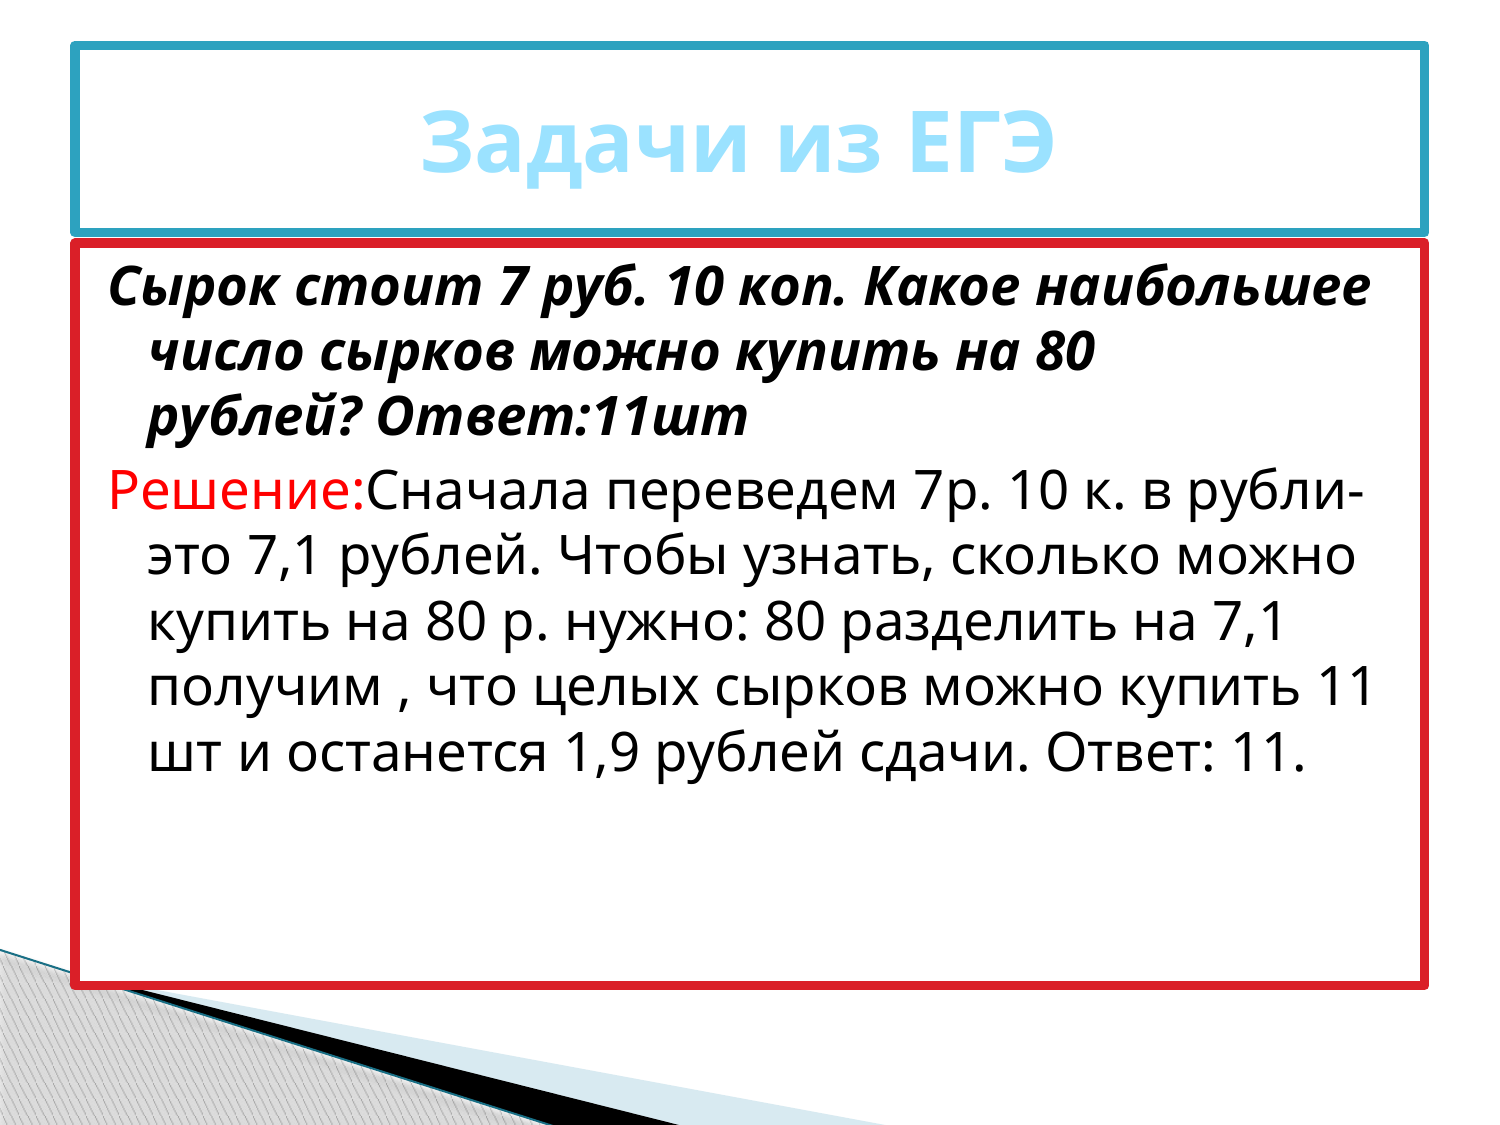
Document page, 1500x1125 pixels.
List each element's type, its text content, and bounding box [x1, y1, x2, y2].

list Сырок стоит 7 руб. 10 коп. Какое наибольшее число сырков можно купить на 80 рублей? Ответ:11шт Решение:Сначала переведем 7р. 10 к. в рубли- это 7,1 рублей. Чтобы узнать, сколько можно купить на 80 р. нужно: 80 разделить на 7,1 получим , что целых сырков можно купить 11 шт и останется 1,9 рублей сдачи. Ответ: 11. [70, 238, 1429, 990]
title Задачи из ЕГЭ [70, 41, 1429, 237]
